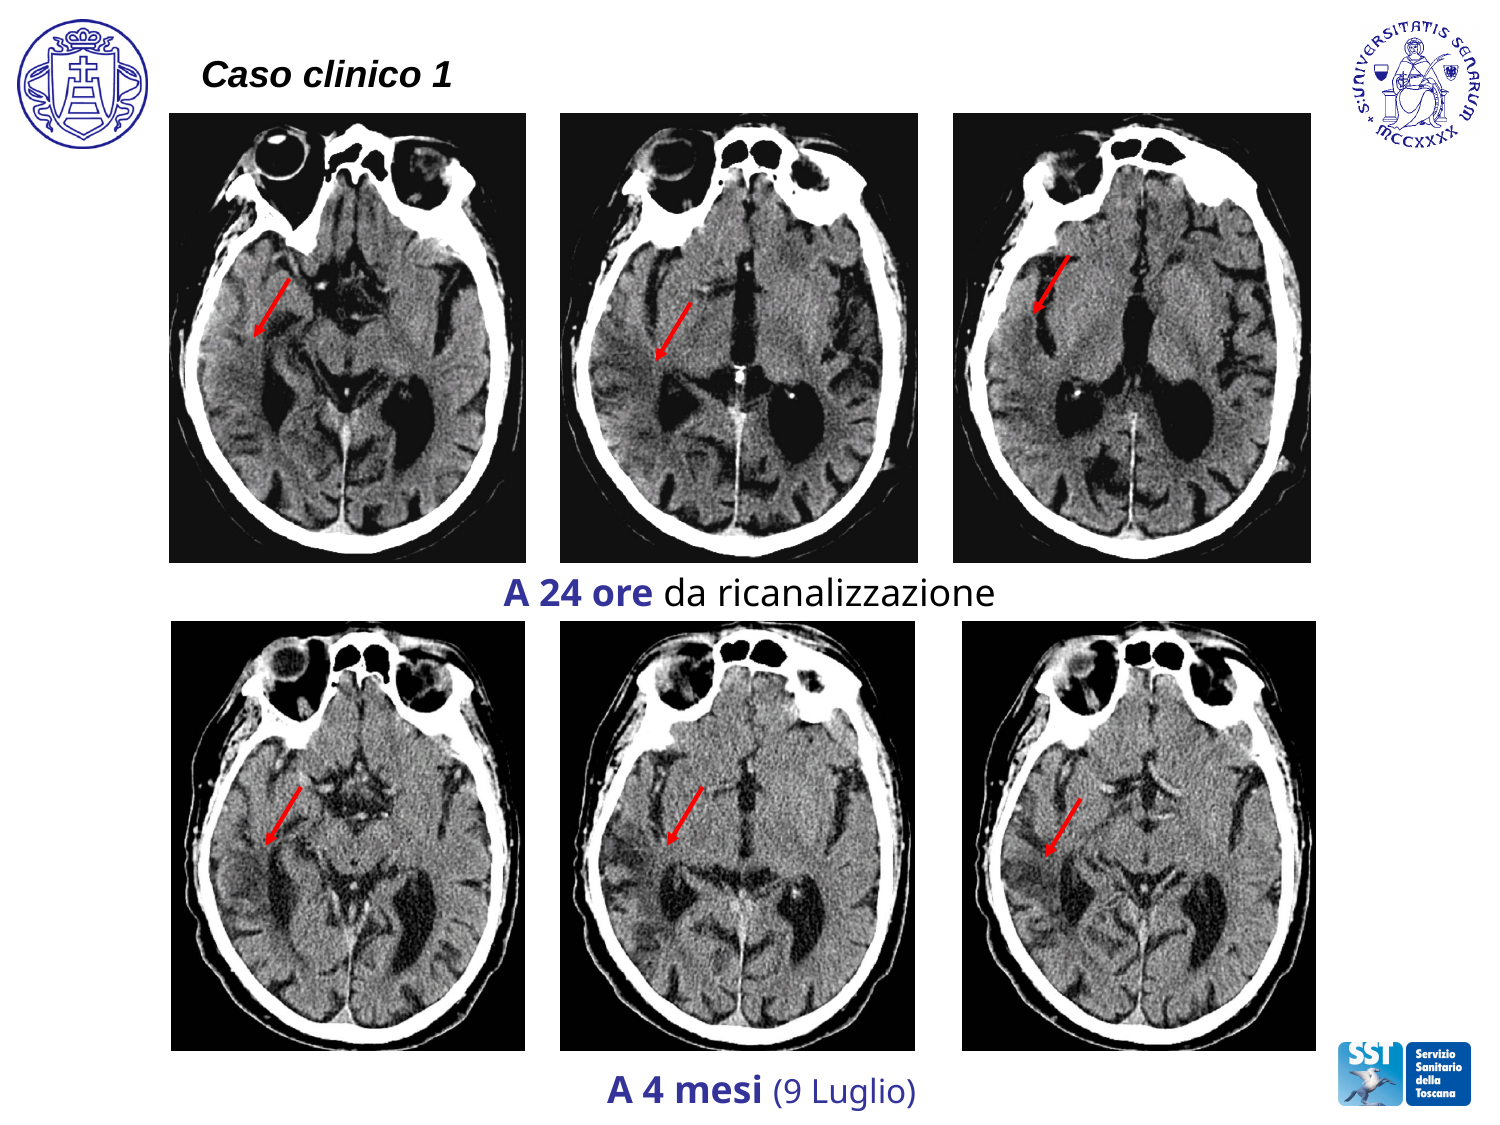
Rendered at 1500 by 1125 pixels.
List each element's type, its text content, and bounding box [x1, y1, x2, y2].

picture [953, 113, 1311, 563]
picture [168, 113, 526, 563]
text_box Caso clinico 1 [186, 42, 490, 103]
text_box A 4 mesi (9 Luglio) [336, 1058, 1187, 1119]
text_box A 24 ore da ricanalizzazione [324, 561, 1176, 622]
picture [962, 621, 1317, 1051]
picture [560, 621, 915, 1051]
picture [1338, 1042, 1471, 1107]
picture [560, 113, 918, 563]
picture [170, 621, 525, 1051]
picture [1352, 18, 1481, 149]
picture [17, 18, 148, 150]
